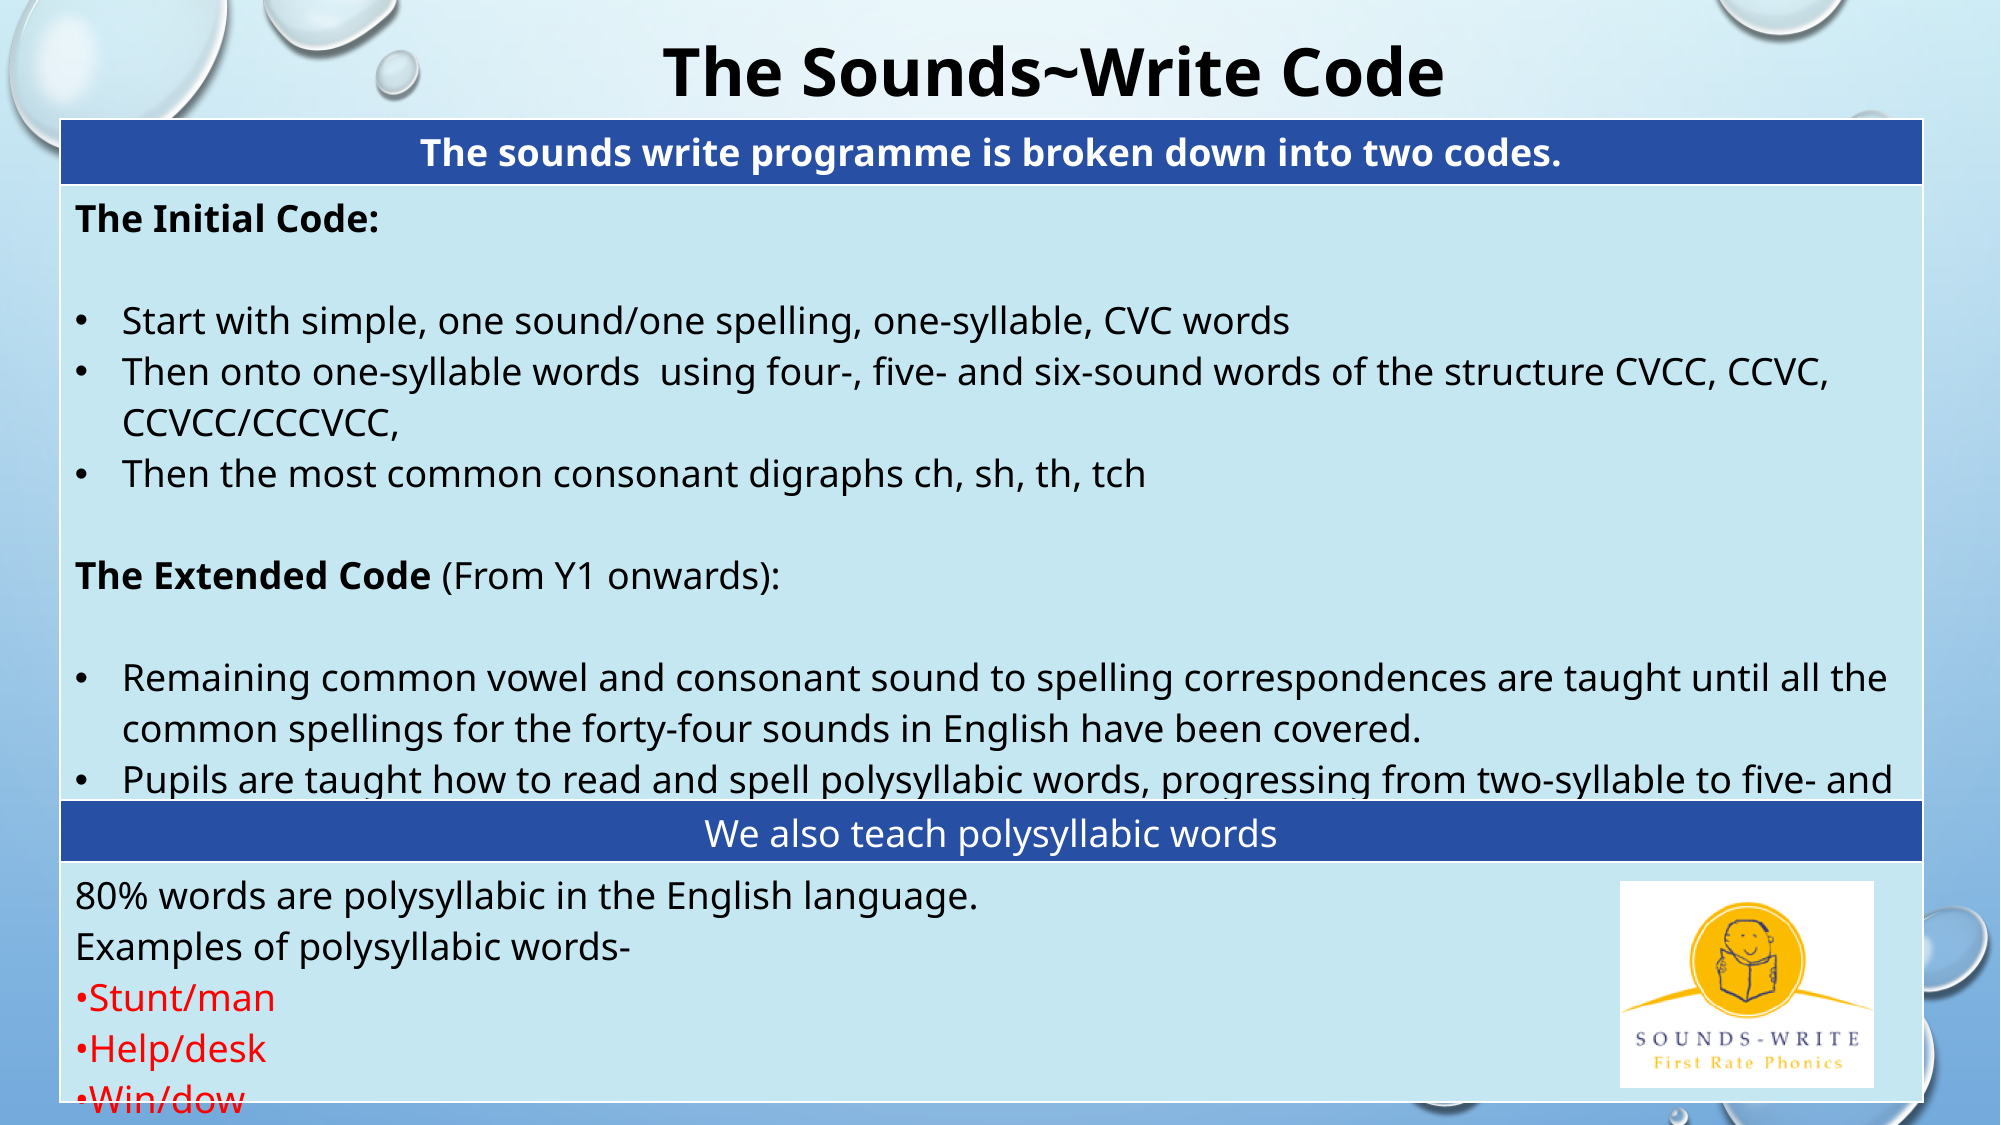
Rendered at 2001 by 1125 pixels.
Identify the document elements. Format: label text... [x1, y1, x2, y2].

table_header We also teach polysyllabic words [61, 801, 1922, 861]
table_header The sounds write programme is broken down into two codes. [61, 120, 1922, 184]
text_box The Sounds~Write Code [647, 22, 1463, 118]
table_cell The Initial Code: Start with simple, one sound/one spelling, one-syllable, CVC words Then onto one-syllable words using four-, five- and six-sound words of the structure CVCC, CCVC, CCVCC/CCCVCC, Then the most common consonant digraphs ch, sh, th, tch The Extended Code (From Y1 onwards): Remaining common vowel and consonant sound to spelling correspondences are taught until all the common spellings for the forty-four sounds in English have been covered. Pupils are taught how to read and spell polysyllabic words, progressing from two-syllable to five- and six-syllable words. [61, 186, 1922, 799]
picture [0, 0, 2000, 1125]
table_cell 80% words are polysyllabic in the English language. Examples of polysyllabic words- •Stunt/man •Help/desk •Win/dow [61, 863, 1922, 1101]
